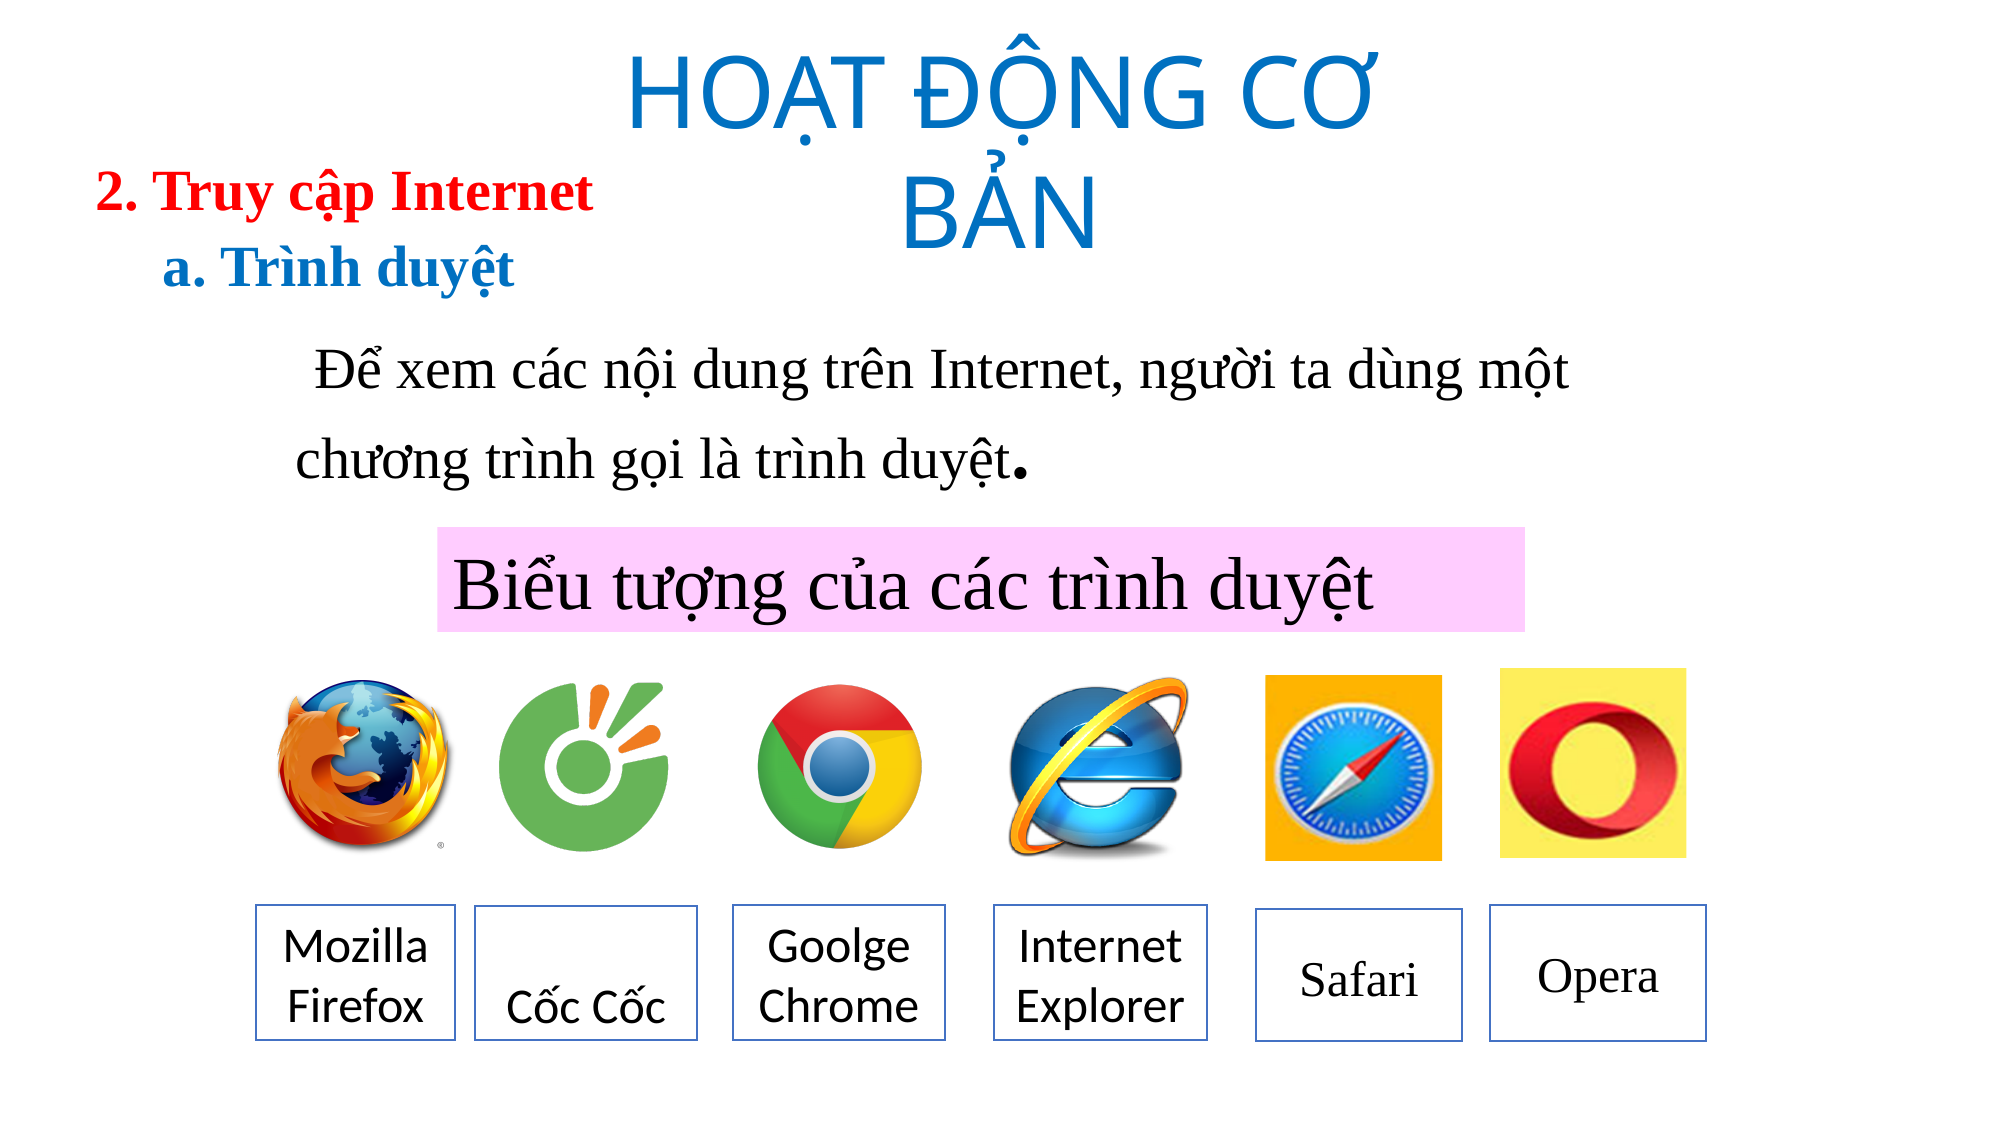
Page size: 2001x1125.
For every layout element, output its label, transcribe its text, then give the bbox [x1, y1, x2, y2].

picture [999, 670, 1192, 863]
text_box Cốc Cốc [474, 905, 698, 1041]
picture [757, 684, 922, 849]
text_box HOẠT ĐỘNG CƠ BẢN [513, 21, 1487, 276]
text_box Goolge Chrome [732, 904, 946, 1041]
picture [272, 680, 459, 858]
text_box Internet Explorer [993, 904, 1208, 1041]
text_box Để xem các nội dung trên Internet, người ta dùng một chương trình gọi là trình duyệt. [280, 306, 1720, 502]
text_box a. Trình duyệt [148, 220, 564, 306]
text_box Mozilla Firefox [255, 904, 456, 1041]
picture [491, 675, 675, 858]
text_box Biểu tượng của các trình duyệt [437, 527, 1525, 632]
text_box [1490, 668, 1706, 1042]
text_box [1255, 675, 1463, 1042]
text_box 2. Truy cập Internet [80, 144, 1374, 230]
